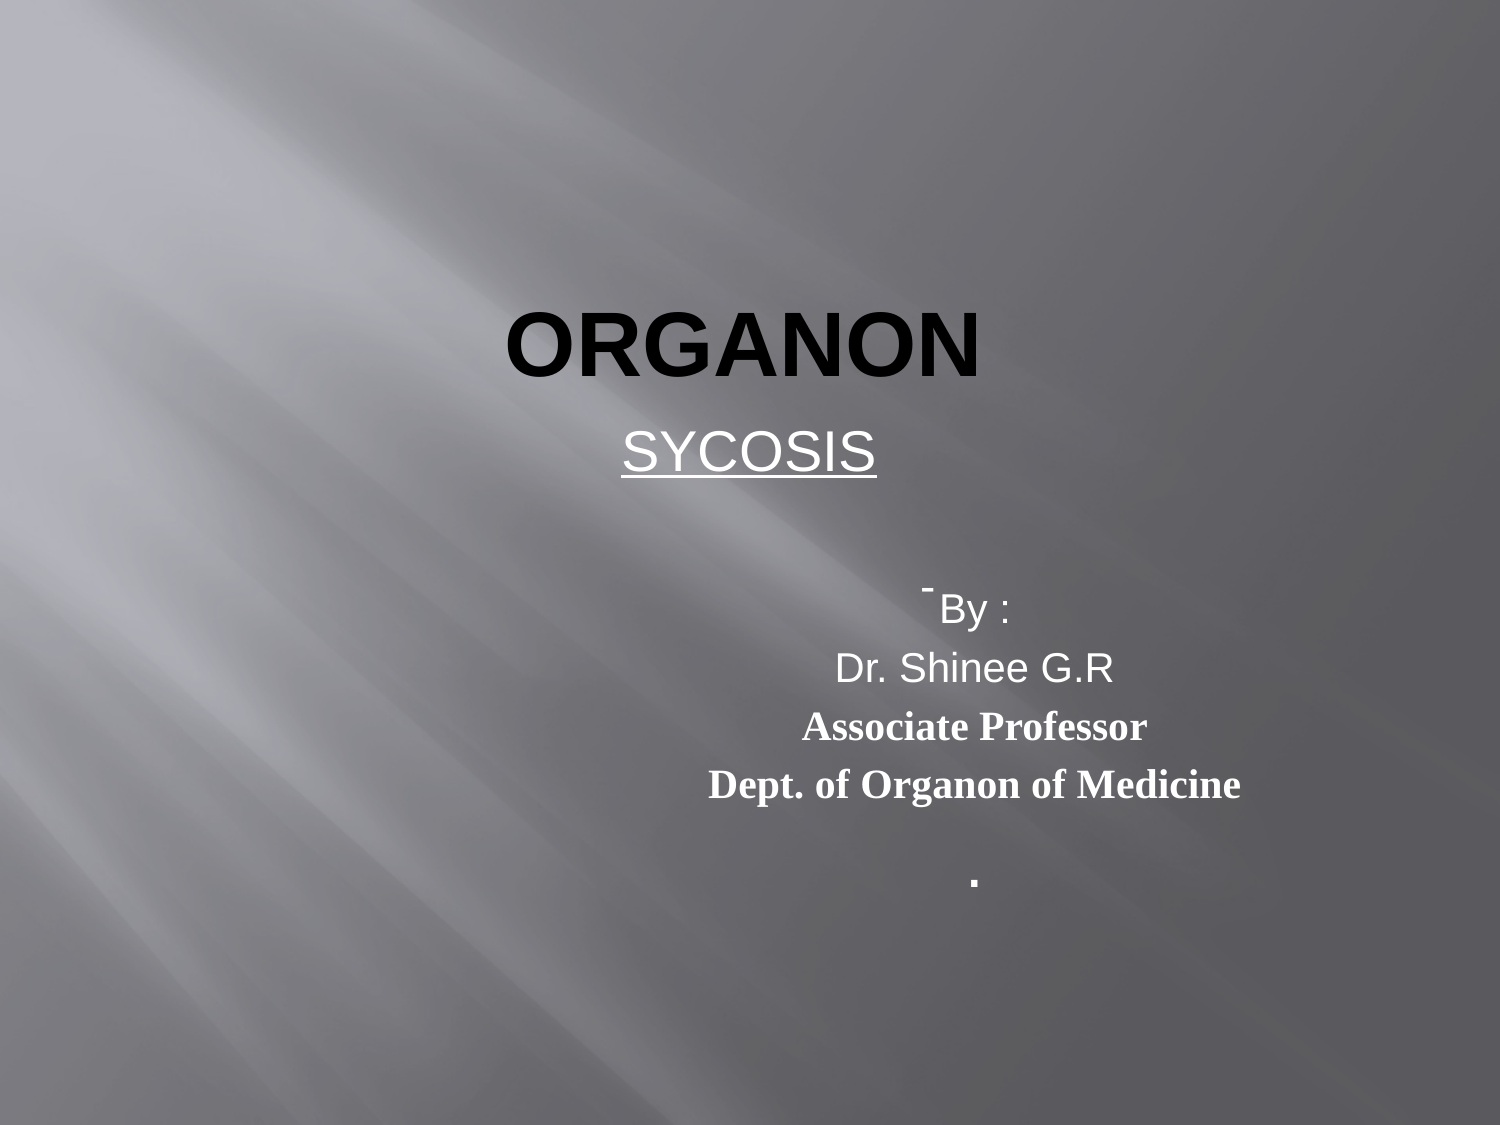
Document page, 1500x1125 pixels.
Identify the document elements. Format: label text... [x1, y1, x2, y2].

title ORGANON [69, 224, 1420, 454]
text_box By : Dr. Shinee G.R Associate Professor Dept. of Organon of Medicine . [449, 574, 1500, 863]
subtitle SYCOSIS - [224, 406, 1275, 622]
